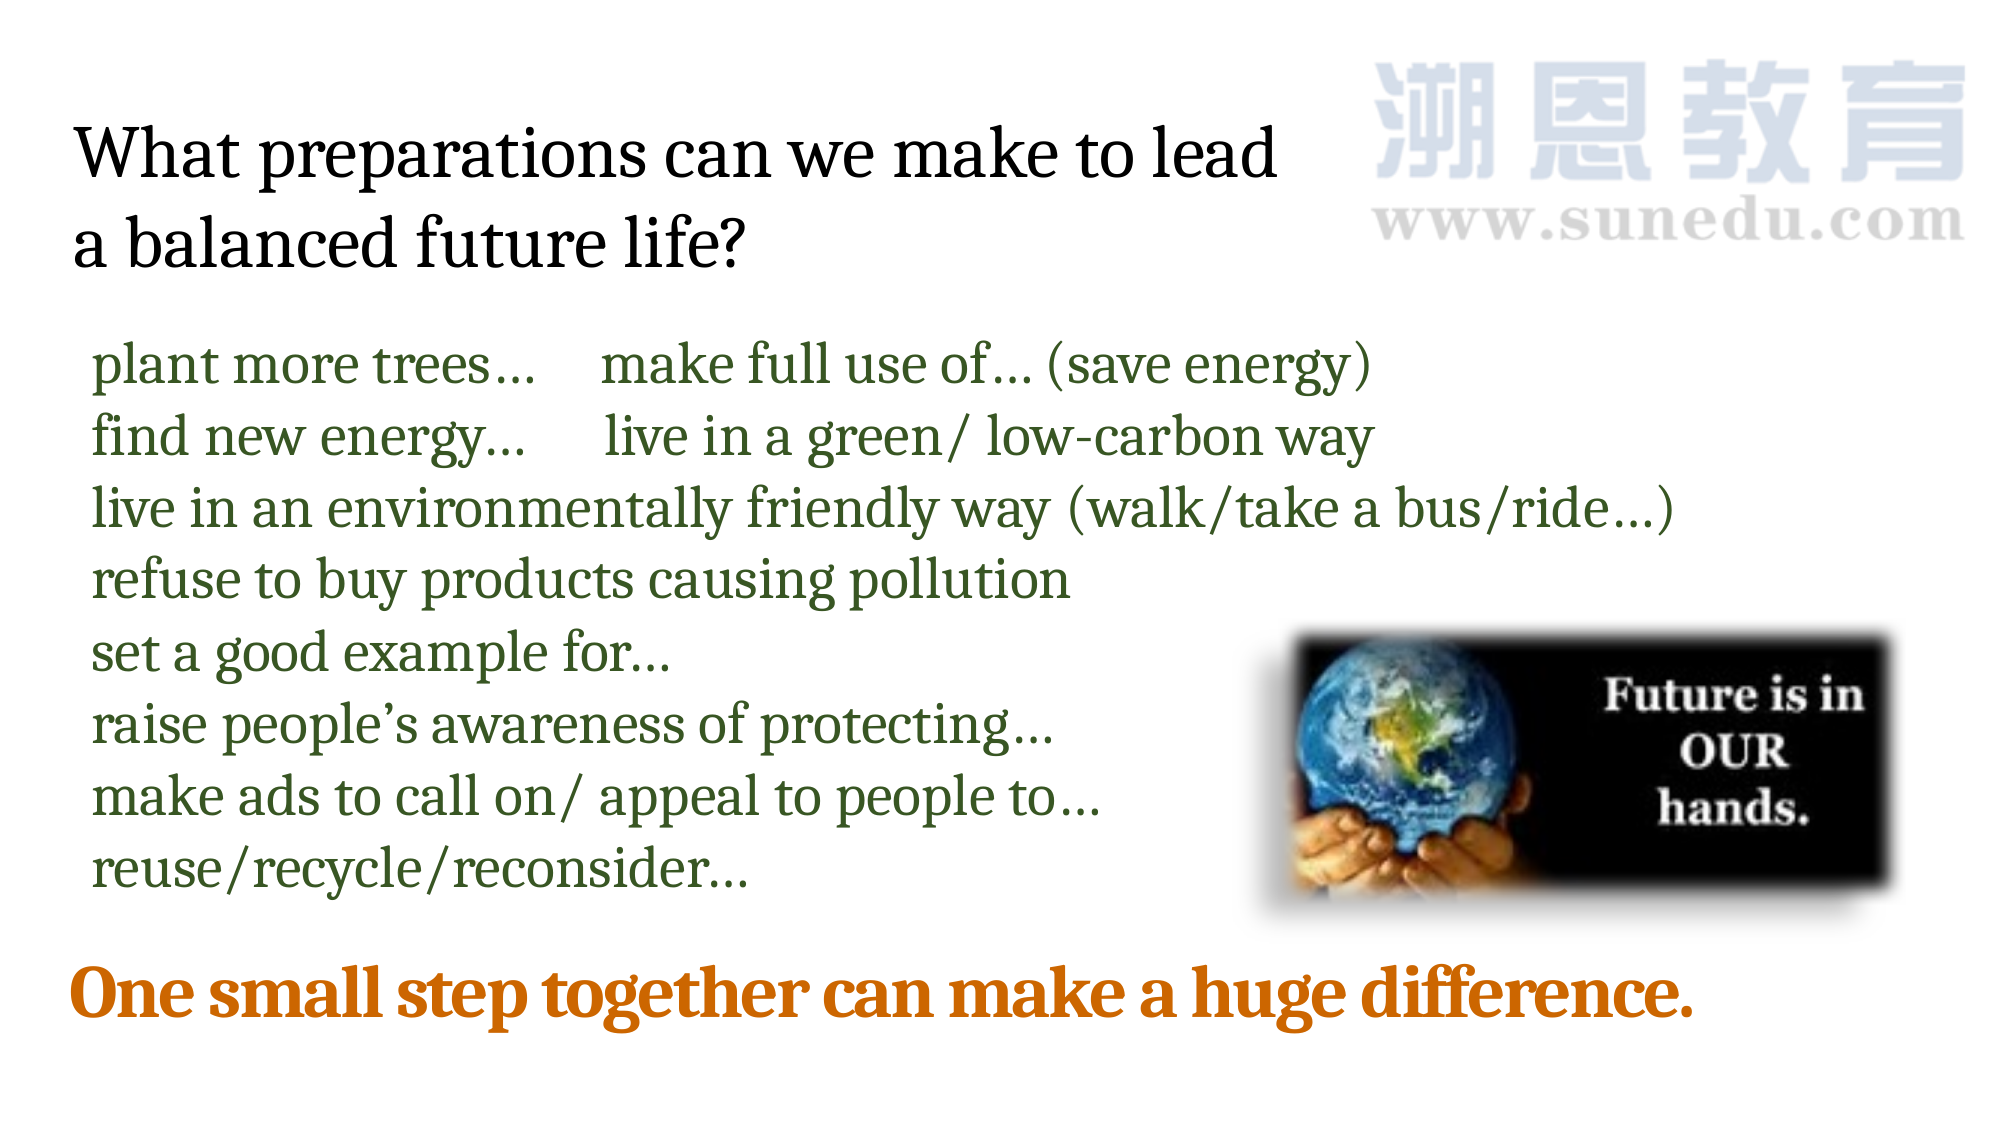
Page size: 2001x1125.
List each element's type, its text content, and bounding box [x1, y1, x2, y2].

text_box What preparations can we make to lead a balanced future life? [55, 93, 1314, 292]
text_box plant more trees… make full use of… (save energy) find new energy… live in a green/ low-carbon way live in an environmentally friendly way (walk/take a bus/ride…) refuse to buy products causing pollution set a good example for… raise people’s awareness of protecting… make ads to call on/ appeal to people to… reuse/recycle/reconsider… [76, 315, 1886, 907]
text_box One small step together can make a huge difference. [54, 934, 1907, 1040]
picture [1278, 618, 1907, 905]
